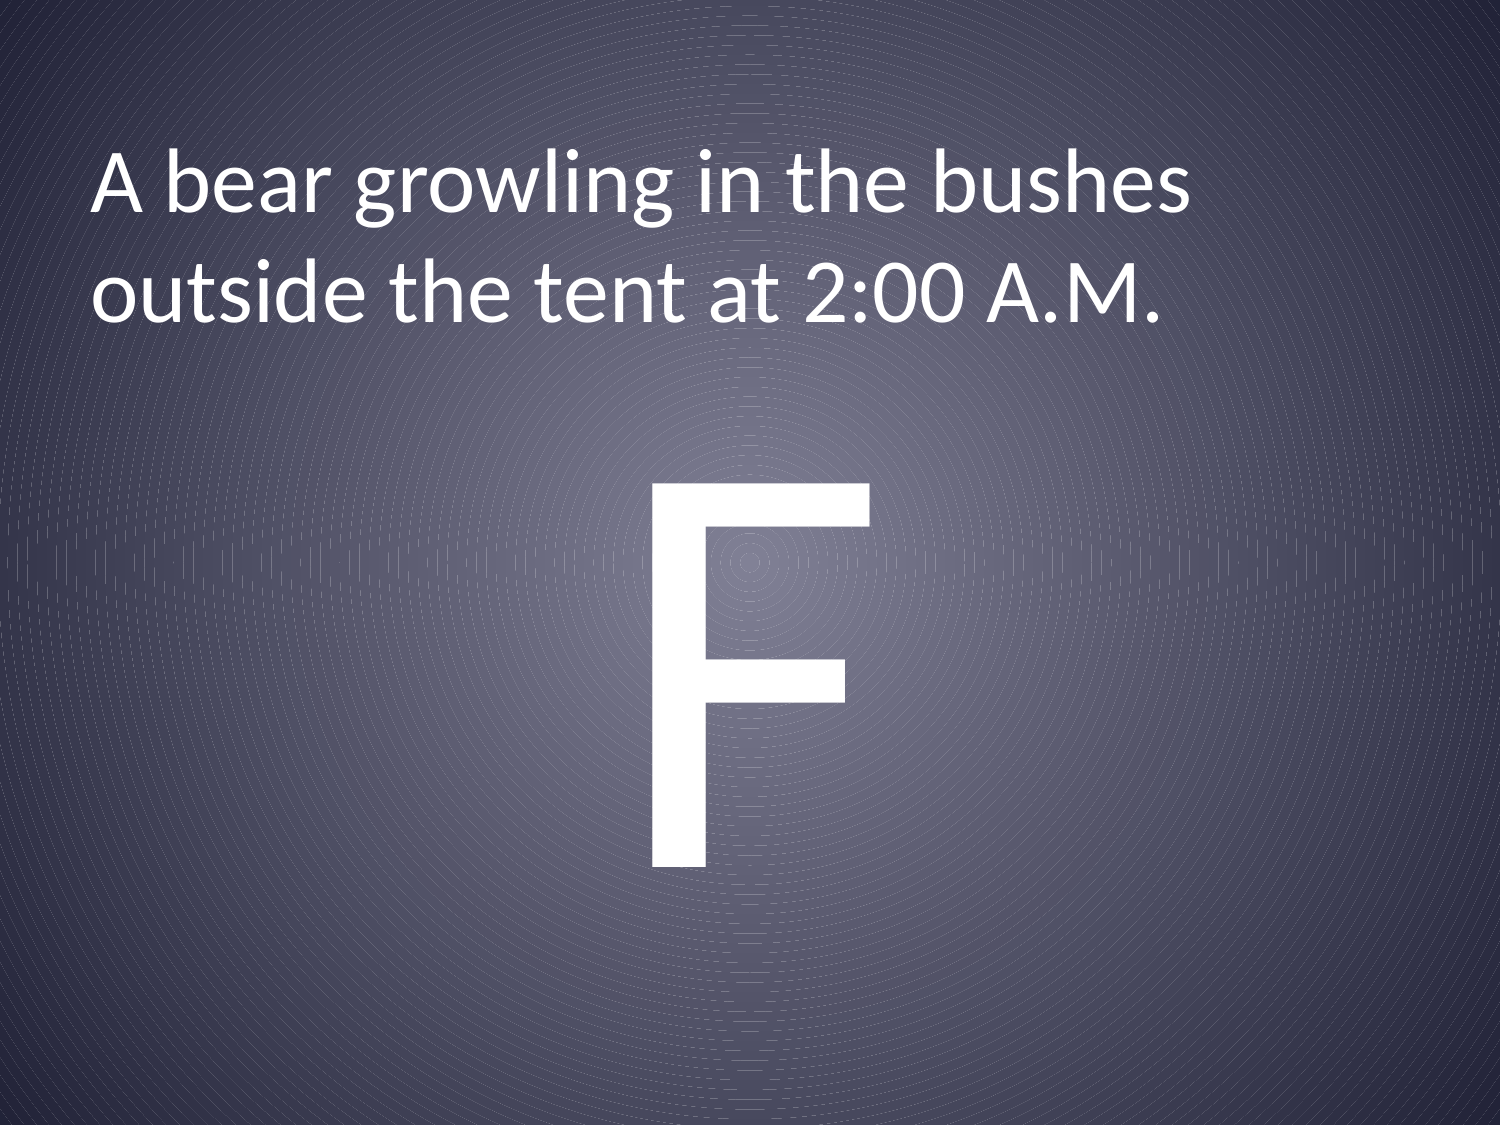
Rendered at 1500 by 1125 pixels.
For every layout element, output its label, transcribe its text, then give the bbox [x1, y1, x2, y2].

list F [75, 262, 1425, 1005]
title A bear growling in the bushes outside the tent at 2:00 A.M. [75, 112, 1425, 262]
